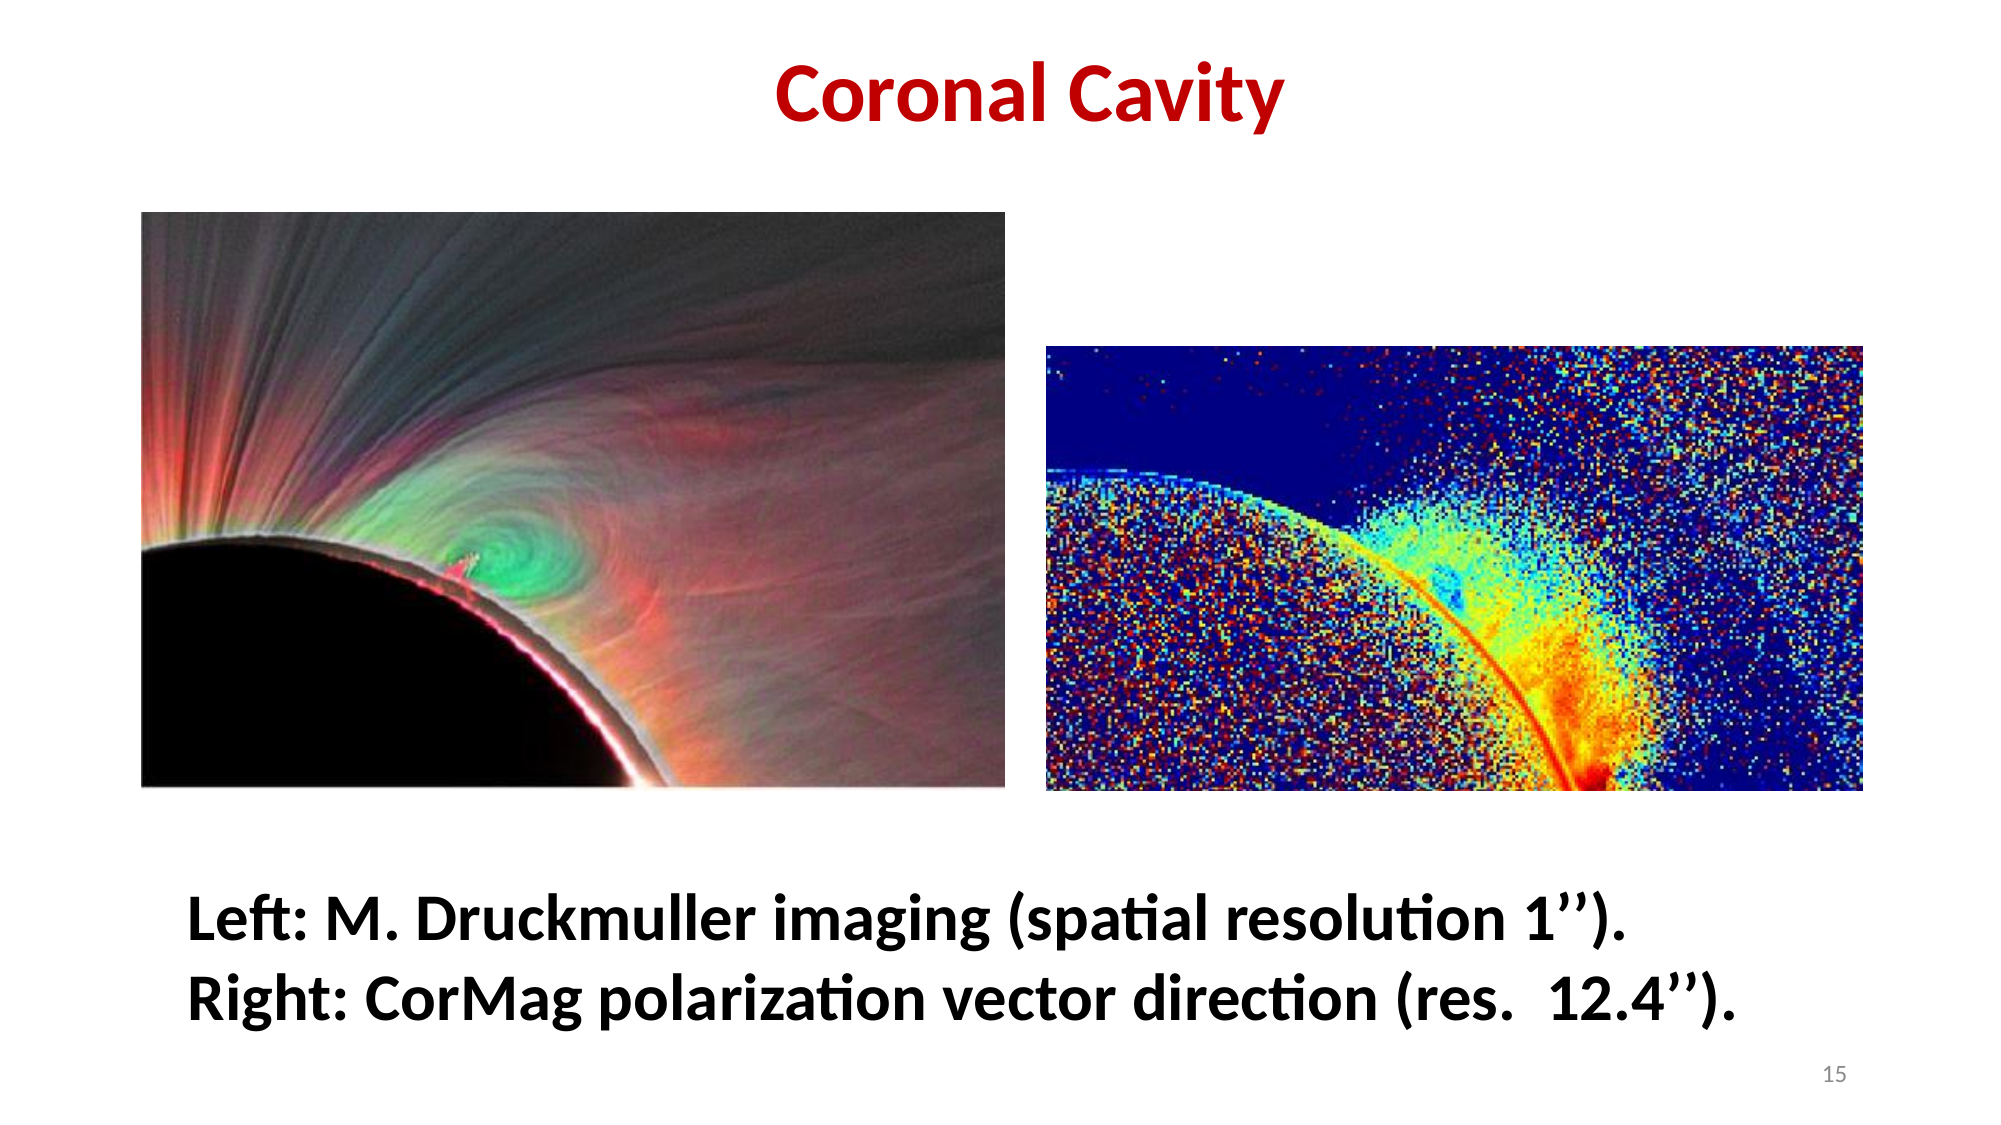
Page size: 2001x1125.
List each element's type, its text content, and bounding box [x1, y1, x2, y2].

picture [1046, 346, 1863, 791]
title Coronal Cavity [452, 40, 1610, 148]
slide_number 15 [1412, 1042, 1863, 1103]
picture [141, 212, 1005, 791]
text_box Left: M. Druckmuller imaging (spatial resolution 1’’). Right: CorMag polarization vector direction (res. 12.4’’). [172, 866, 1788, 1042]
